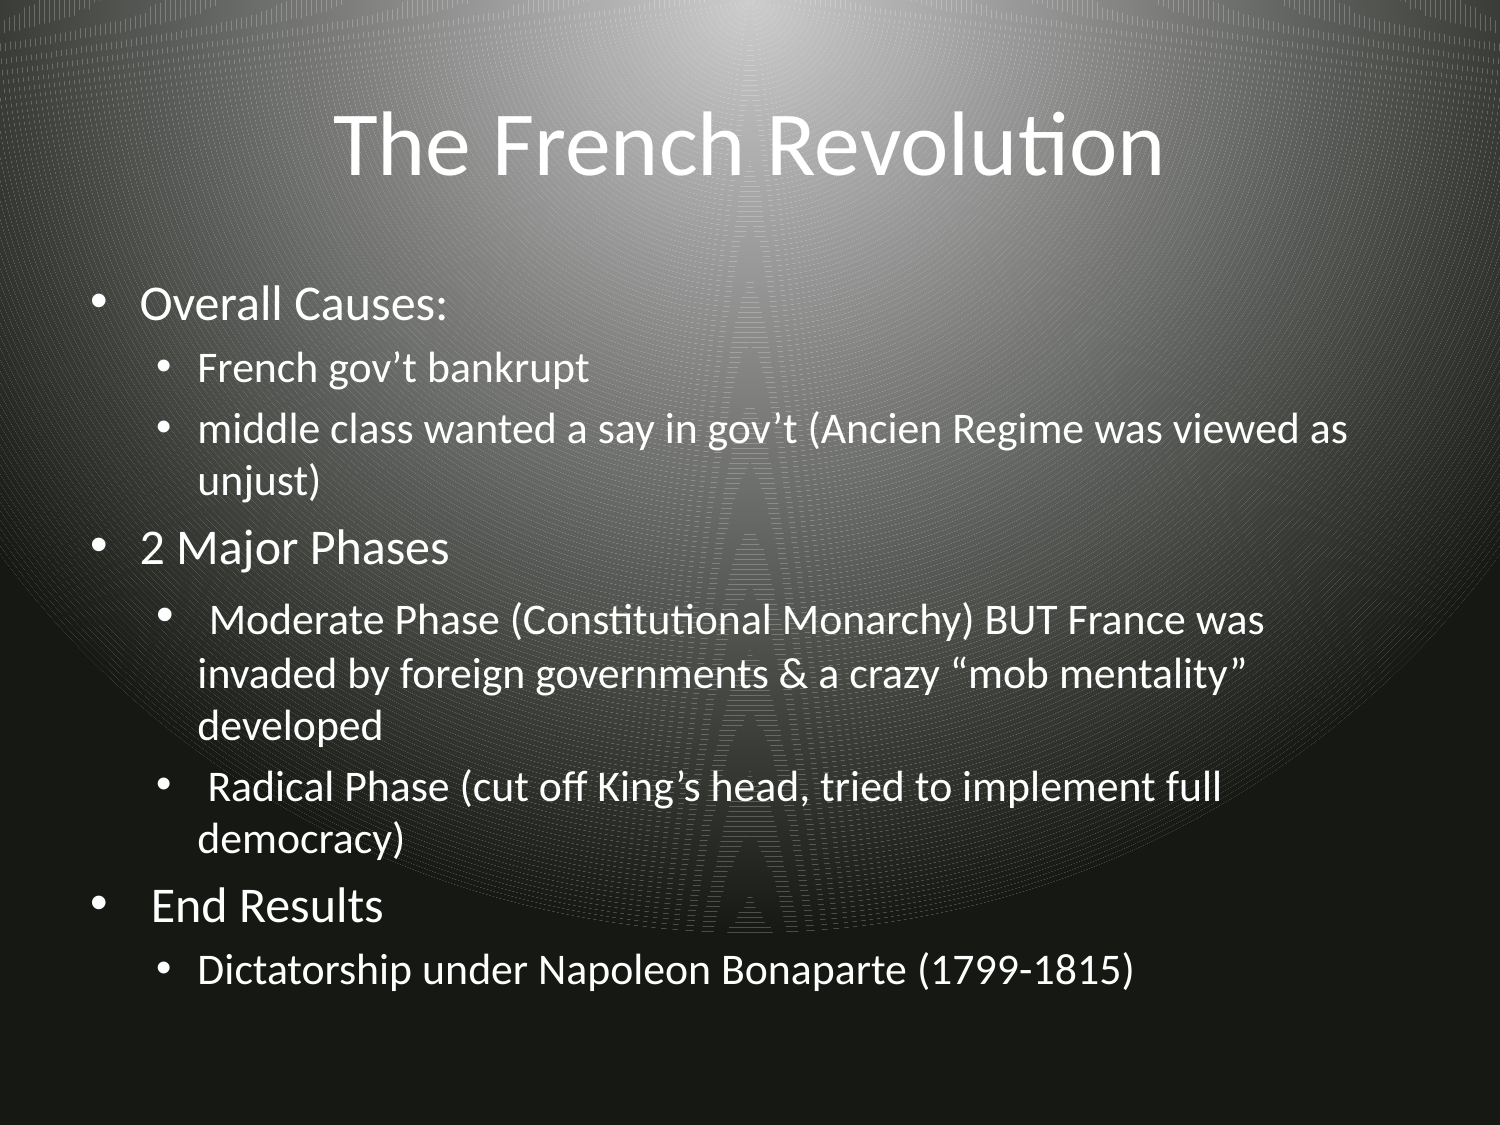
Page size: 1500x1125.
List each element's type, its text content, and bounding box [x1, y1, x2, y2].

list Overall Causes: French gov’t bankrupt middle class wanted a say in gov’t (Ancien Regime was viewed as unjust) 2 Major Phases Moderate Phase (Constitutional Monarchy) BUT France was invaded by foreign governments & a crazy “mob mentality” developed Radical Phase (cut off King’s head, tried to implement full democracy) End Results Dictatorship under Napoleon Bonaparte (1799-1815) [75, 262, 1425, 1005]
title The French Revolution [75, 45, 1425, 233]
